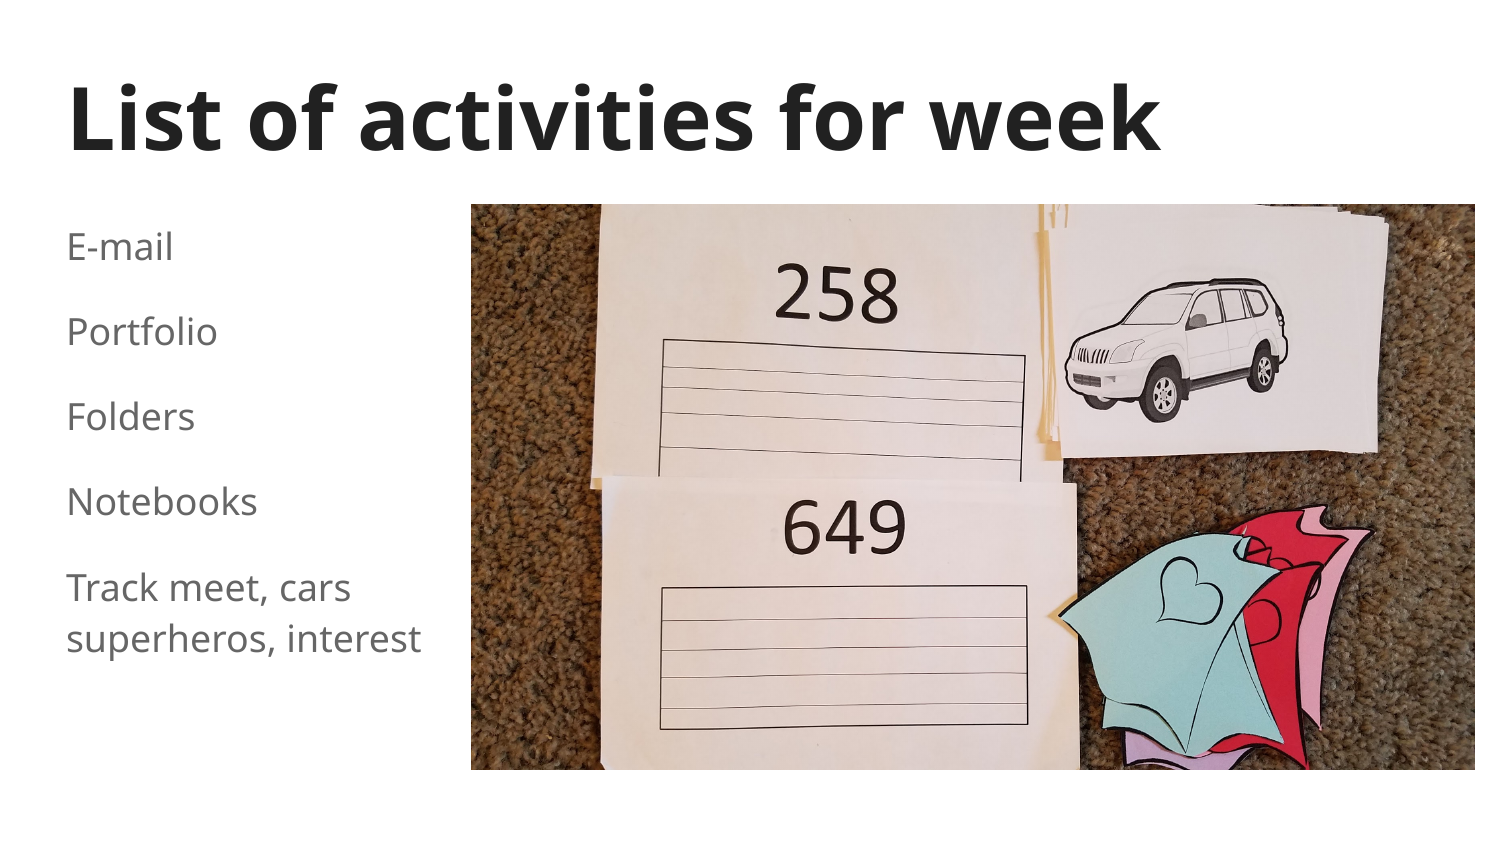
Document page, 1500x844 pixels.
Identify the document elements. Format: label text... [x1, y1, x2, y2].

list E-mail Portfolio Folders Notebooks Track meet, cars superheros, interest [51, 201, 447, 750]
title List of activities for week [51, 48, 1449, 180]
picture [470, 204, 1476, 770]
